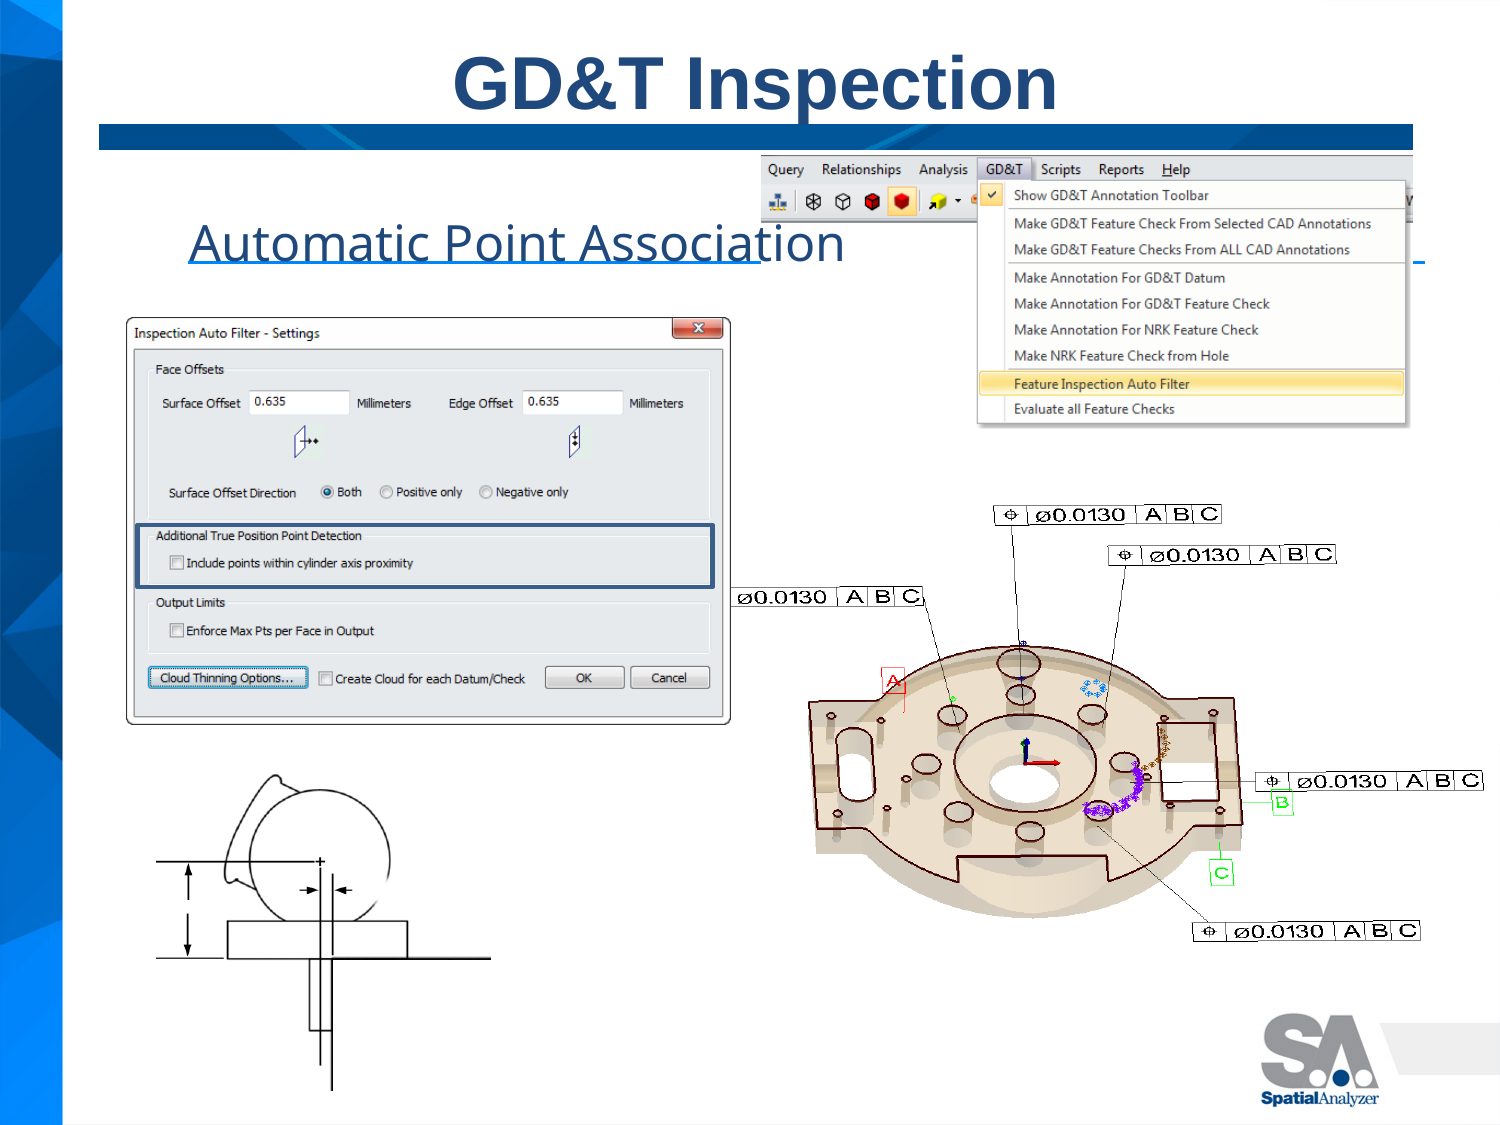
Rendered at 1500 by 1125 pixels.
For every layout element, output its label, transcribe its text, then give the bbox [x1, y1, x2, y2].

list Automatic Point Association [174, 204, 756, 351]
text_box GD&T Inspection [87, 4, 1425, 155]
picture [0, 0, 1500, 1125]
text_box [126, 317, 732, 1092]
